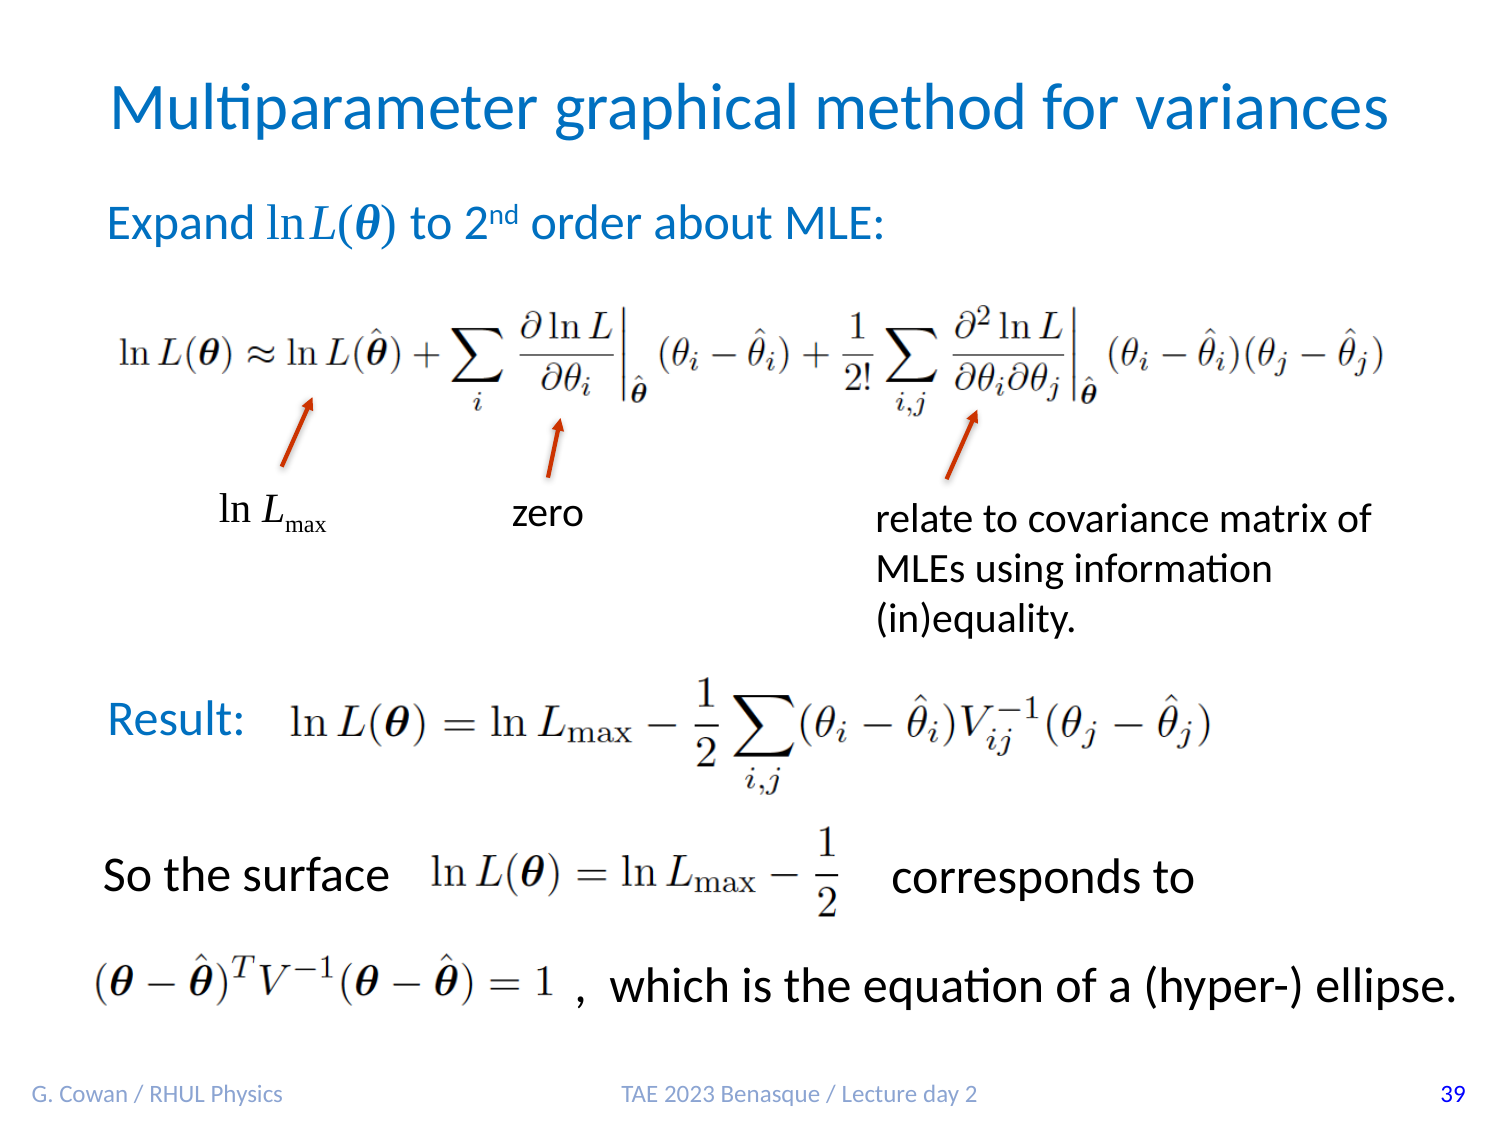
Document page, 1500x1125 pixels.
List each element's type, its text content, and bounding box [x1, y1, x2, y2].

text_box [547, 417, 561, 478]
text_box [281, 396, 313, 467]
text_box zero [497, 477, 599, 543]
footer TAE 2023 Benasque / Lecture day 2 [338, 1062, 1262, 1123]
text_box relate to covariance matrix of MLEs using information (in)equality. [860, 483, 1437, 648]
text_box , which is the equation of a (hyper-) ellipse. [568, 944, 1474, 1020]
text_box corresponds to [876, 835, 1211, 911]
picture [86, 940, 564, 1017]
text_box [946, 409, 978, 480]
slide_number 39 [1262, 1062, 1481, 1123]
text_box So the surface [88, 834, 412, 909]
text_box Expand ln L(θ) to 2nd order about MLE: [91, 182, 902, 257]
picture [281, 670, 1218, 802]
text_box Multiparameter graphical method for variances [38, 55, 1462, 143]
picture [417, 818, 861, 926]
text_box Result: [92, 677, 273, 753]
slide_number G. Cowan / RHUL Physics [16, 1062, 338, 1123]
picture [105, 296, 1395, 422]
text_box ln Lmax [204, 473, 342, 545]
